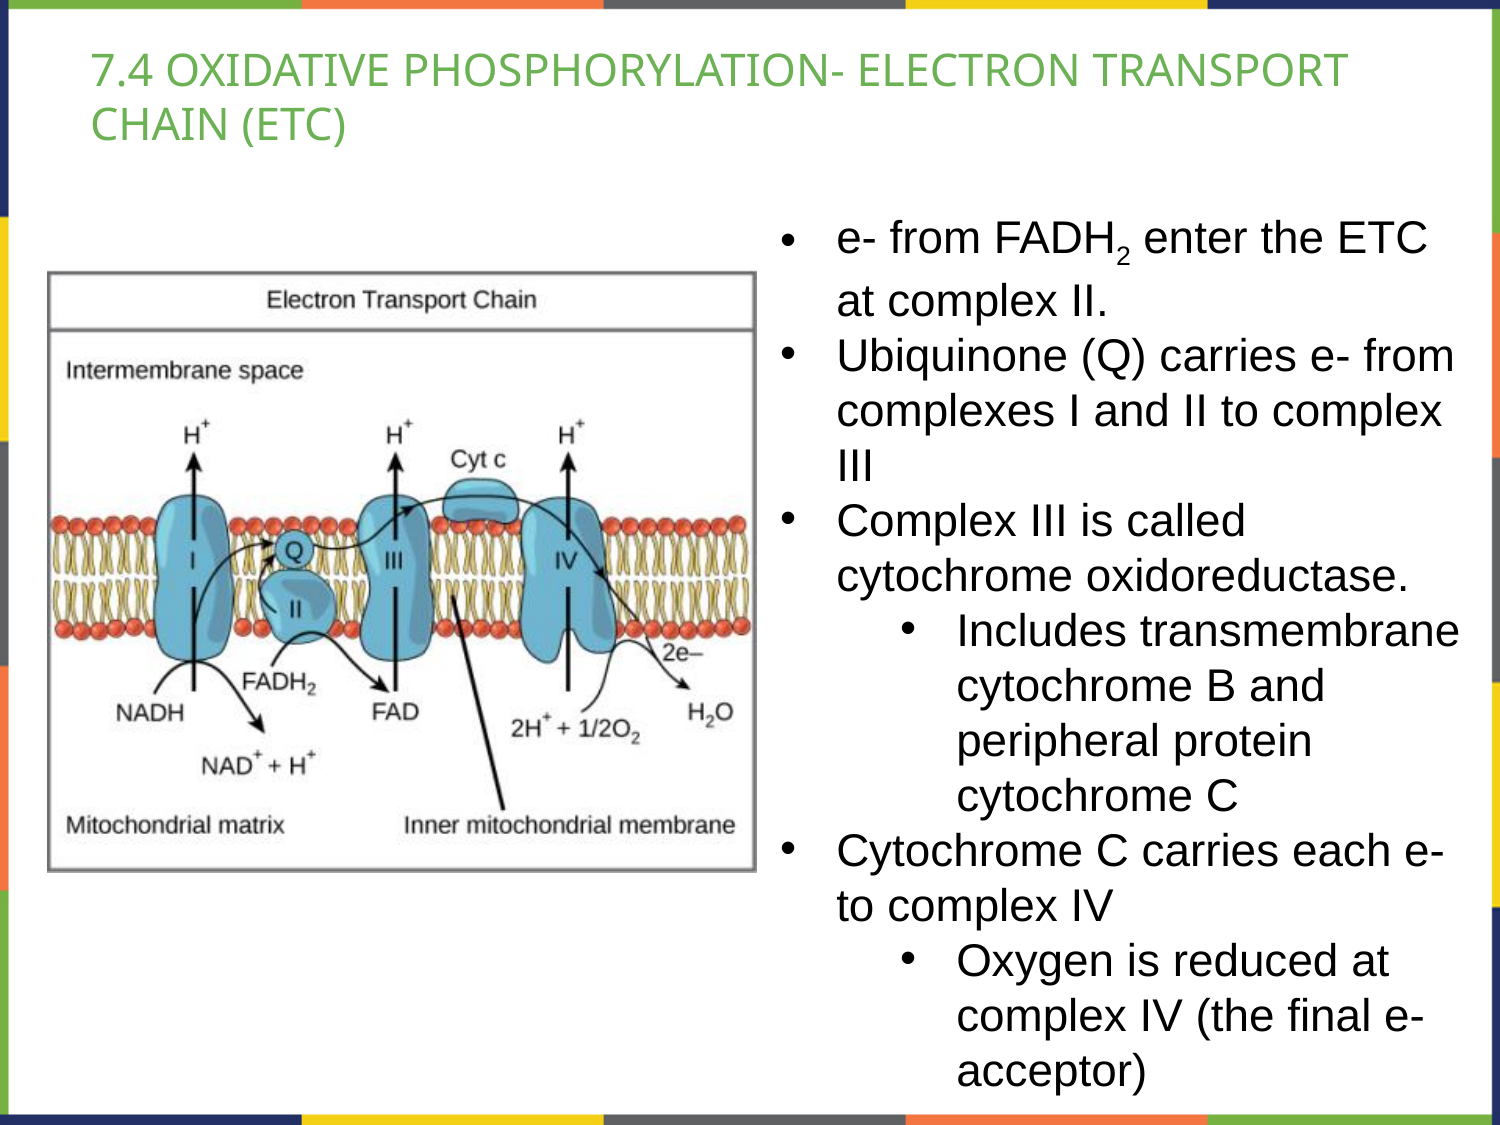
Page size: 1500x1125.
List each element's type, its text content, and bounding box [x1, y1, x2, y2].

text_box e- from FADH2 enter the ETC at complex II. Ubiquinone (Q) carries e- from complexes I and II to complex III Complex III is called cytochrome oxidoreductase. Includes transmembrane cytochrome B and peripheral protein cytochrome C Cytochrome C carries each e- to complex IV Oxygen is reduced at complex IV (the final e- acceptor) [764, 200, 1489, 1105]
title 7.4 OXIDATIVE PHOSPHORYLATION- ELECTRON TRANSPORT CHAIN (ETC) [75, 39, 1398, 211]
picture [0, 0, 1500, 1125]
